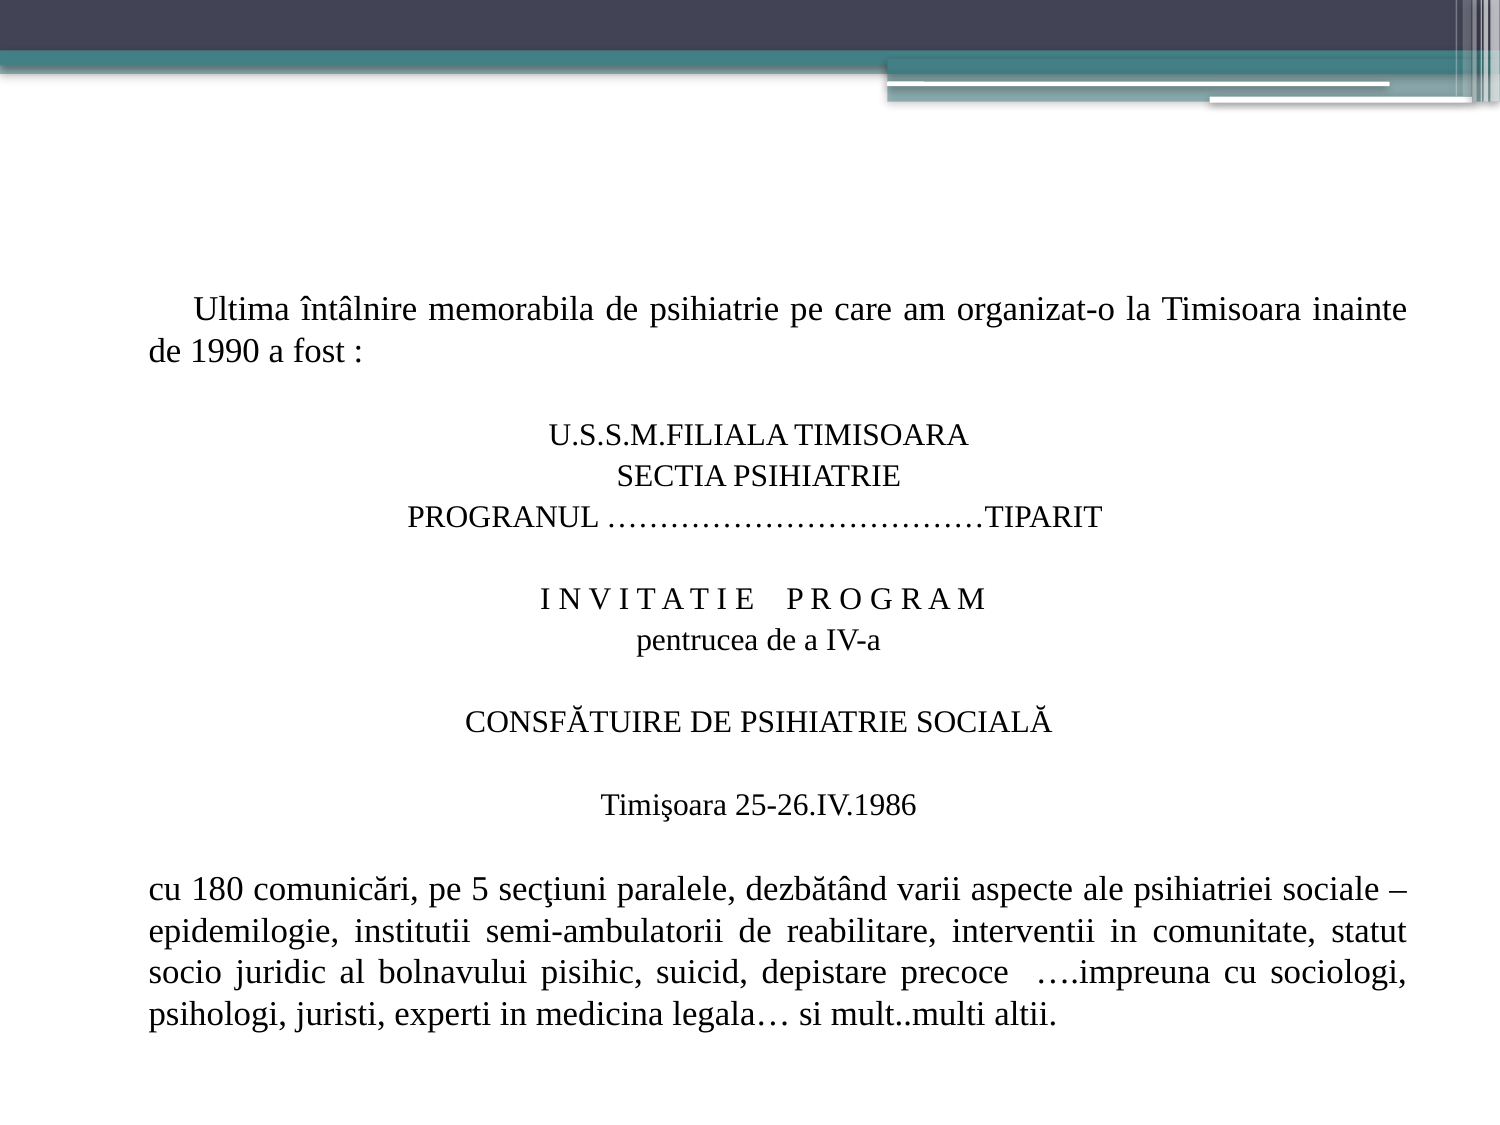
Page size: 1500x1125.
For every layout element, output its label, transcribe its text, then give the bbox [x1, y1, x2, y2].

list Ultima întâlnire memorabila de psihiatrie pe care am organizat-o la Timisoara inainte de 1990 a fost : U.S.S.M.FILIALA TIMISOARA SECTIA PSIHIATRIE PROGRANUL ………………………………TIPARIT I N V I T A T I E P R O G R A M pentrucea de a IV-a CONSFĂTUIRE DE PSIHIATRIE SOCIALĂ Timişoara 25-26.IV.1986 cu 180 comunicări, pe 5 secţiuni paralele, dezbătând varii aspecte ale psihiatriei sociale – epidemilogie, institutii semi-ambulatorii de reabilitare, interventii in comunitate, statut socio juridic al bolnavului pisihic, suicid, depistare precoce ….impreuna cu sociologi, psihologi, juristi, experti in medicina legala… si mult..multi altii. [75, 275, 1425, 1079]
